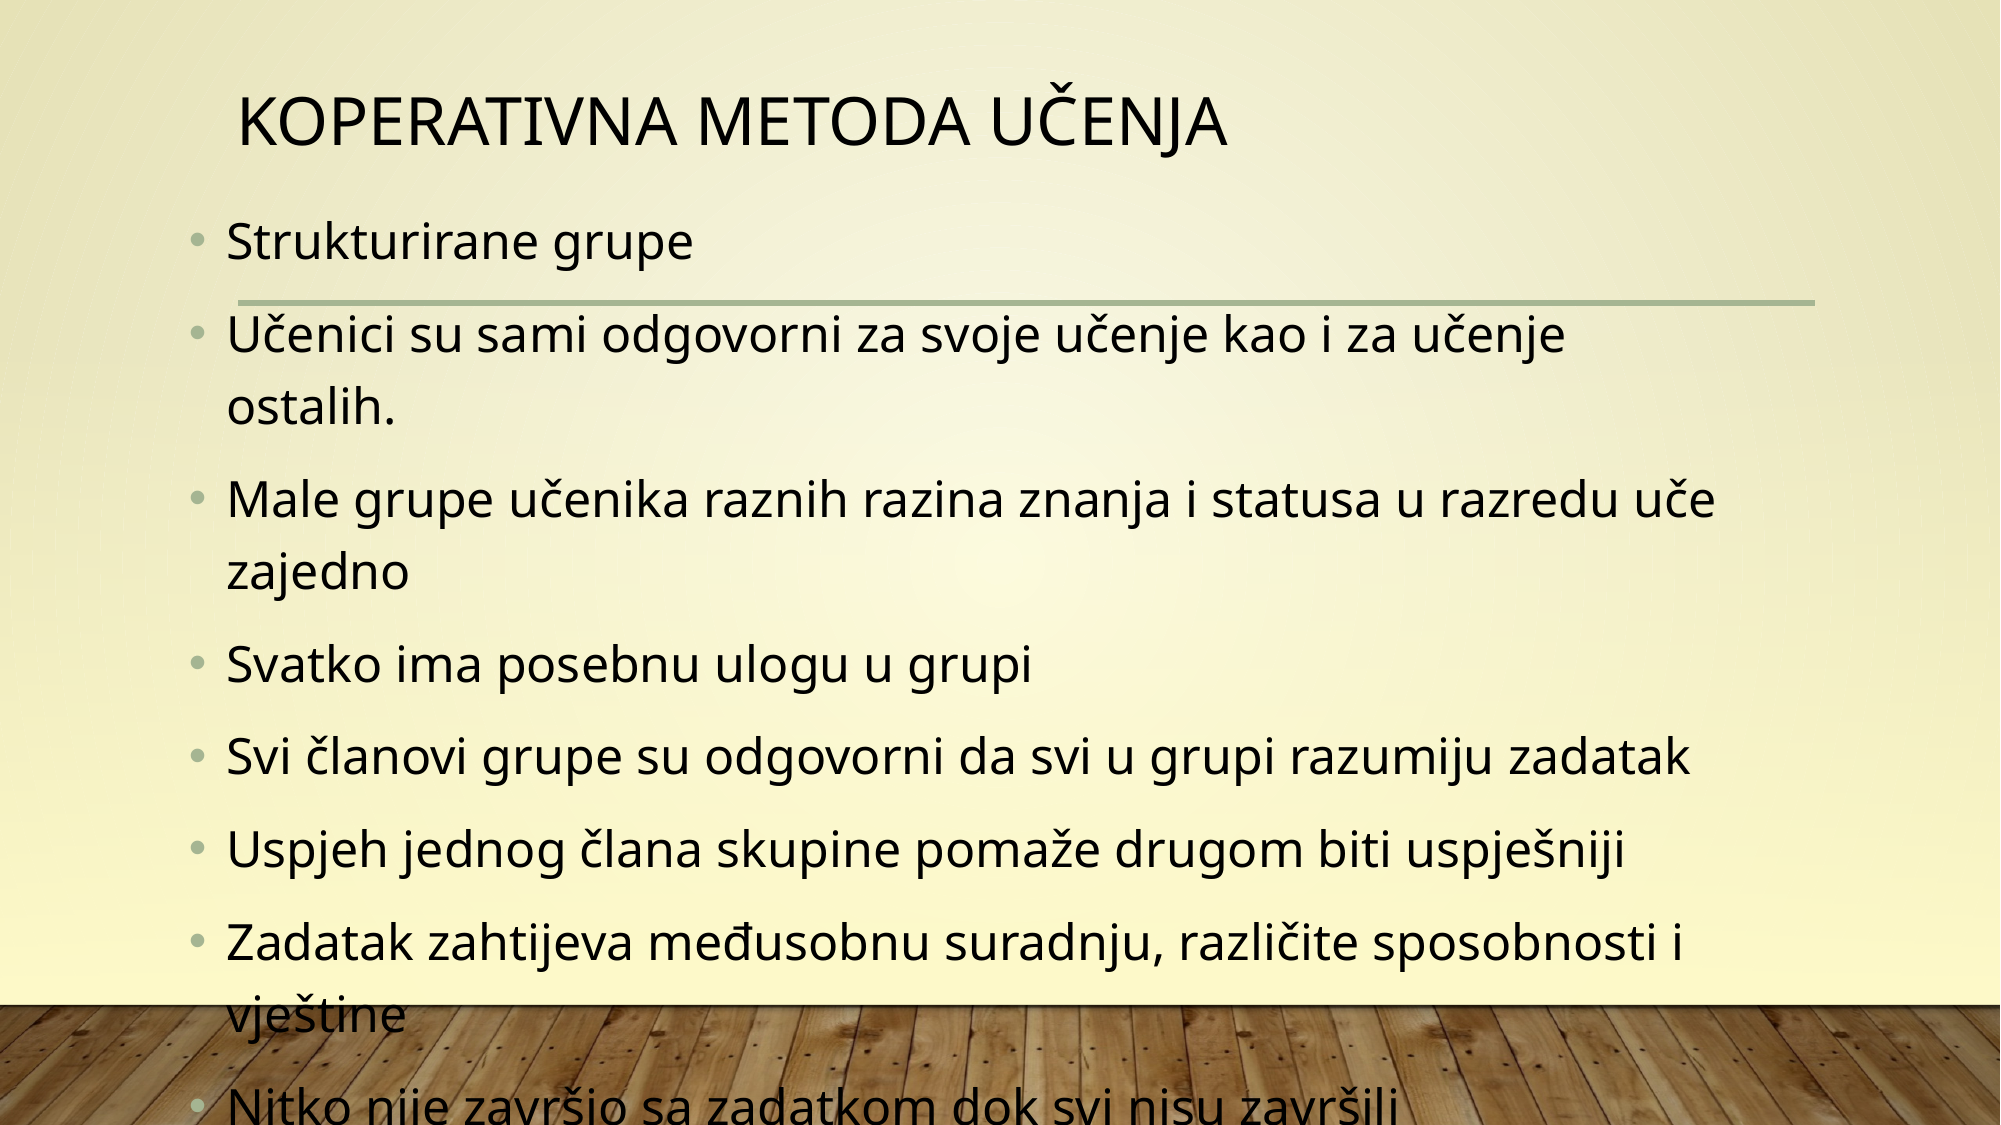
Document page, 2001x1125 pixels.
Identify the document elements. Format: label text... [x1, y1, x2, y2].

list Strukturirane grupe Učenici su sami odgovorni za svoje učenje kao i za učenje ostalih. Male grupe učenika raznih razina znanja i statusa u razredu uče zajedno Svatko ima posebnu ulogu u grupi Svi članovi grupe su odgovorni da svi u grupi razumiju zadatak Uspjeh jednog člana skupine pomaže drugom biti uspješniji Zadatak zahtijeva međusobnu suradnju, različite sposobnosti i vještine Nitko nije završio sa zadatkom dok svi nisu završili [173, 190, 1750, 952]
picture [0, 1005, 2000, 1125]
title KOPERATIVNA METODA učenja [220, 80, 1797, 253]
